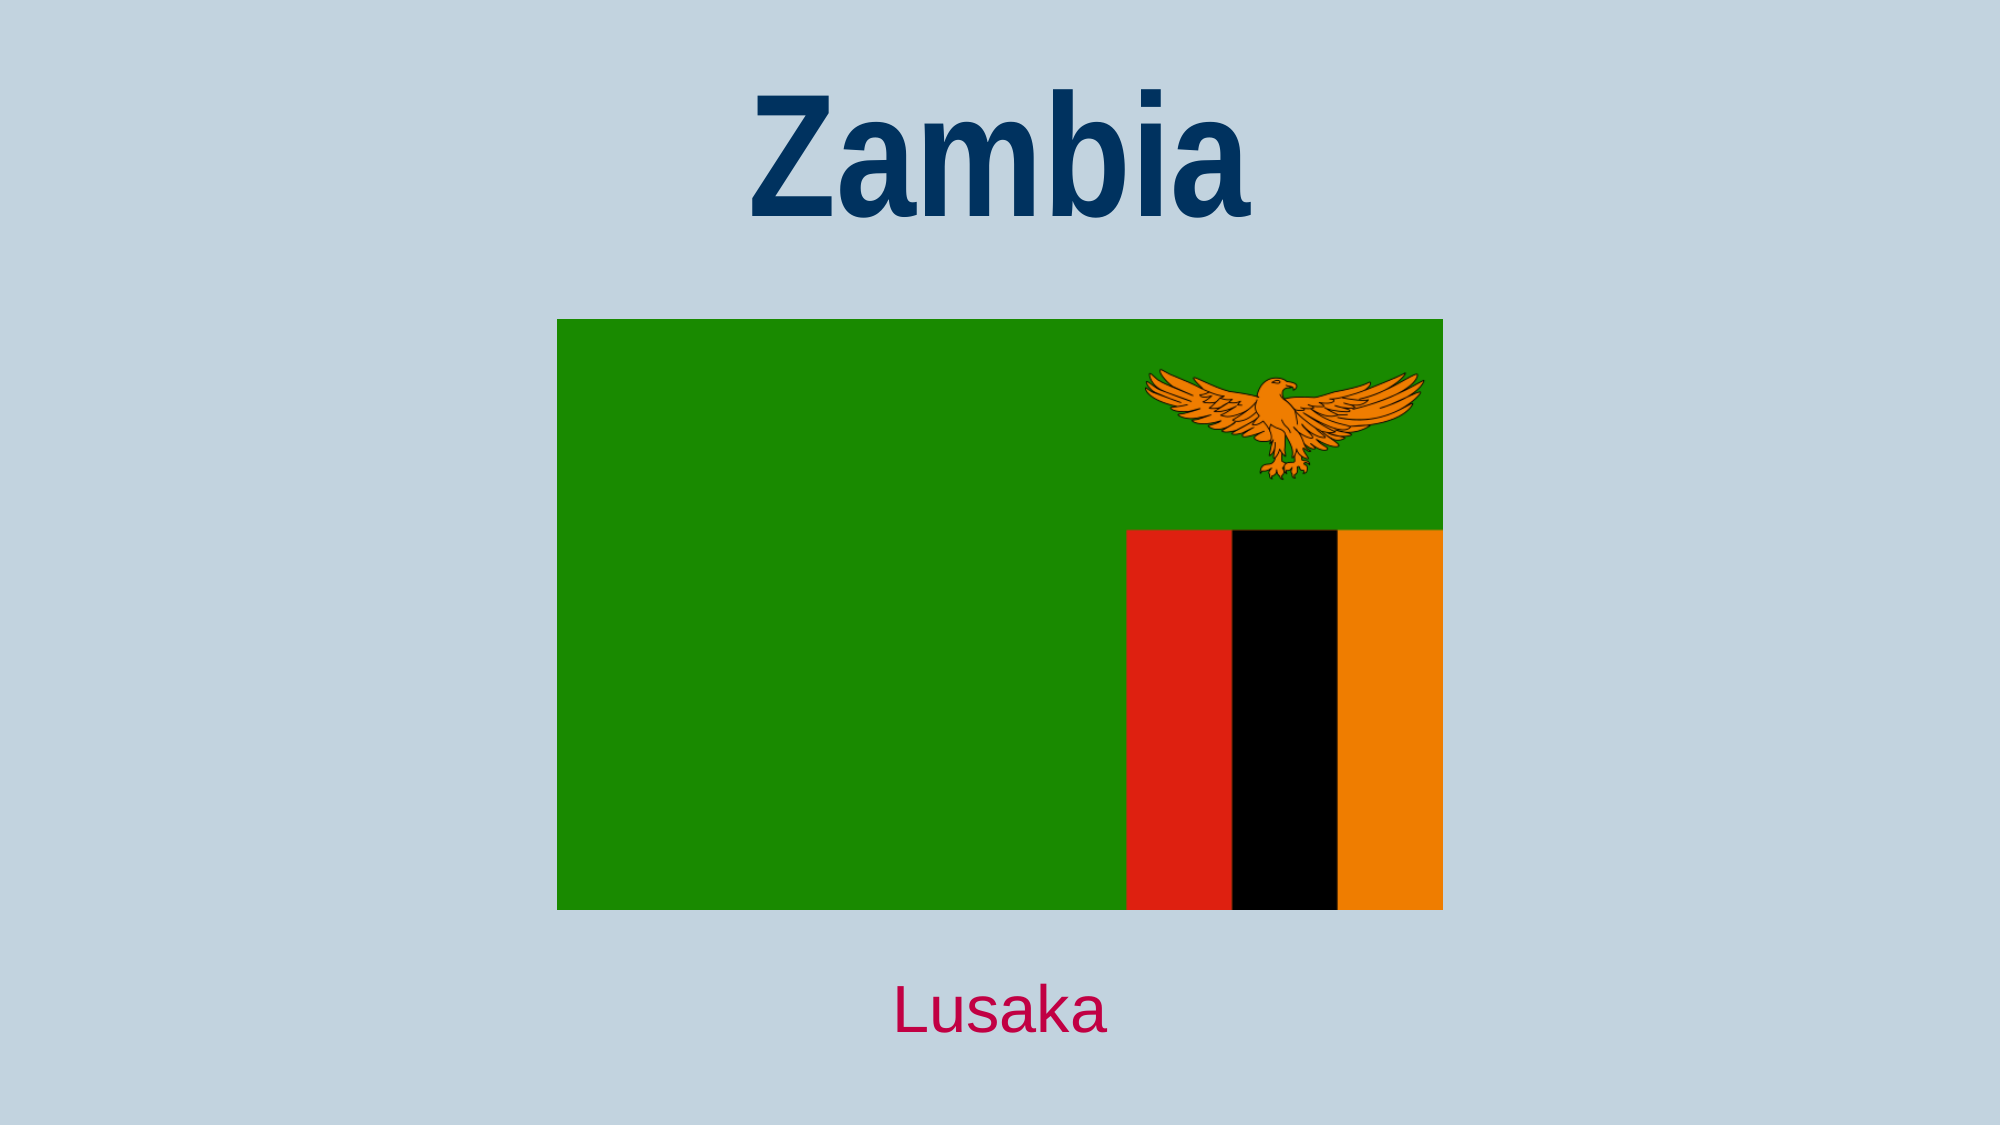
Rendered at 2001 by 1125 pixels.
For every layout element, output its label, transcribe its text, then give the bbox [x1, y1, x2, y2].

subtitle Lusaka [261, 967, 1739, 1059]
title Zambia [249, 94, 1750, 262]
picture [556, 319, 1443, 910]
